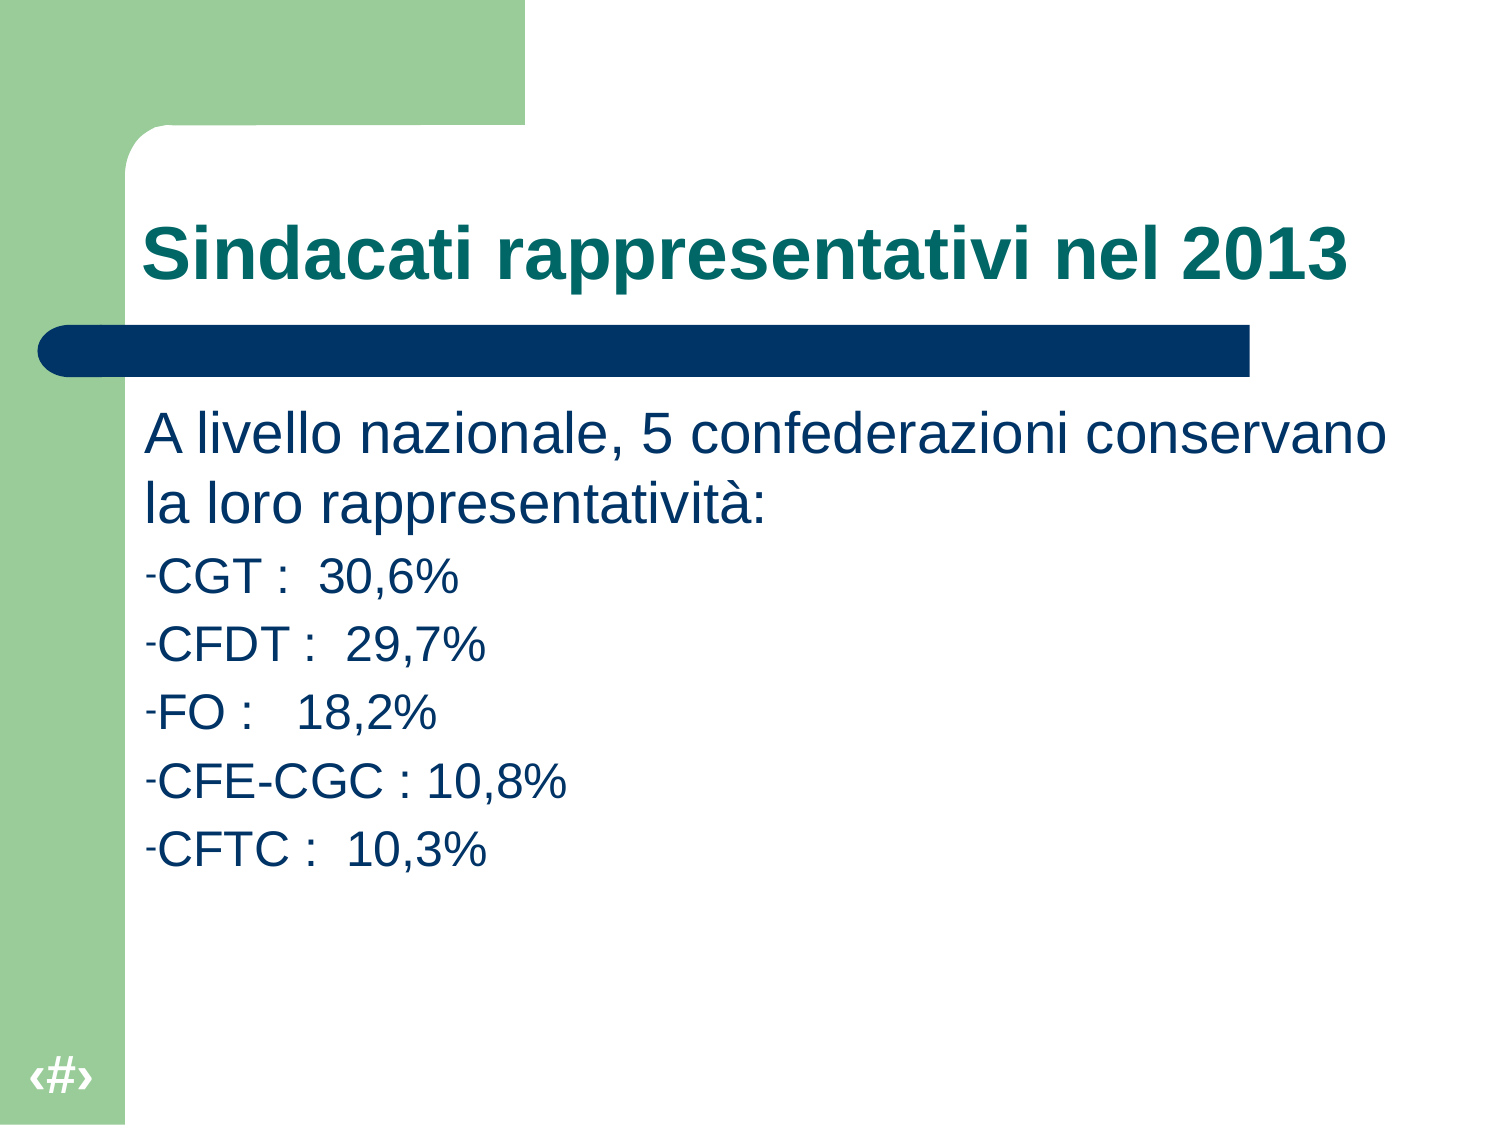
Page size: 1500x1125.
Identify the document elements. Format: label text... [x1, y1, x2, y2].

list A livello nazionale, 5 confederazioni conservano la loro rappresentatività: CGT : 30,6% CFDT : 29,7% FO : 18,2% CFE-CGC : 10,8% CFTC : 10,3% [136, 386, 1400, 999]
title Sindacati rappresentativi nel 2013 [133, 133, 1417, 304]
text_box ‹#› [13, 1038, 110, 1104]
